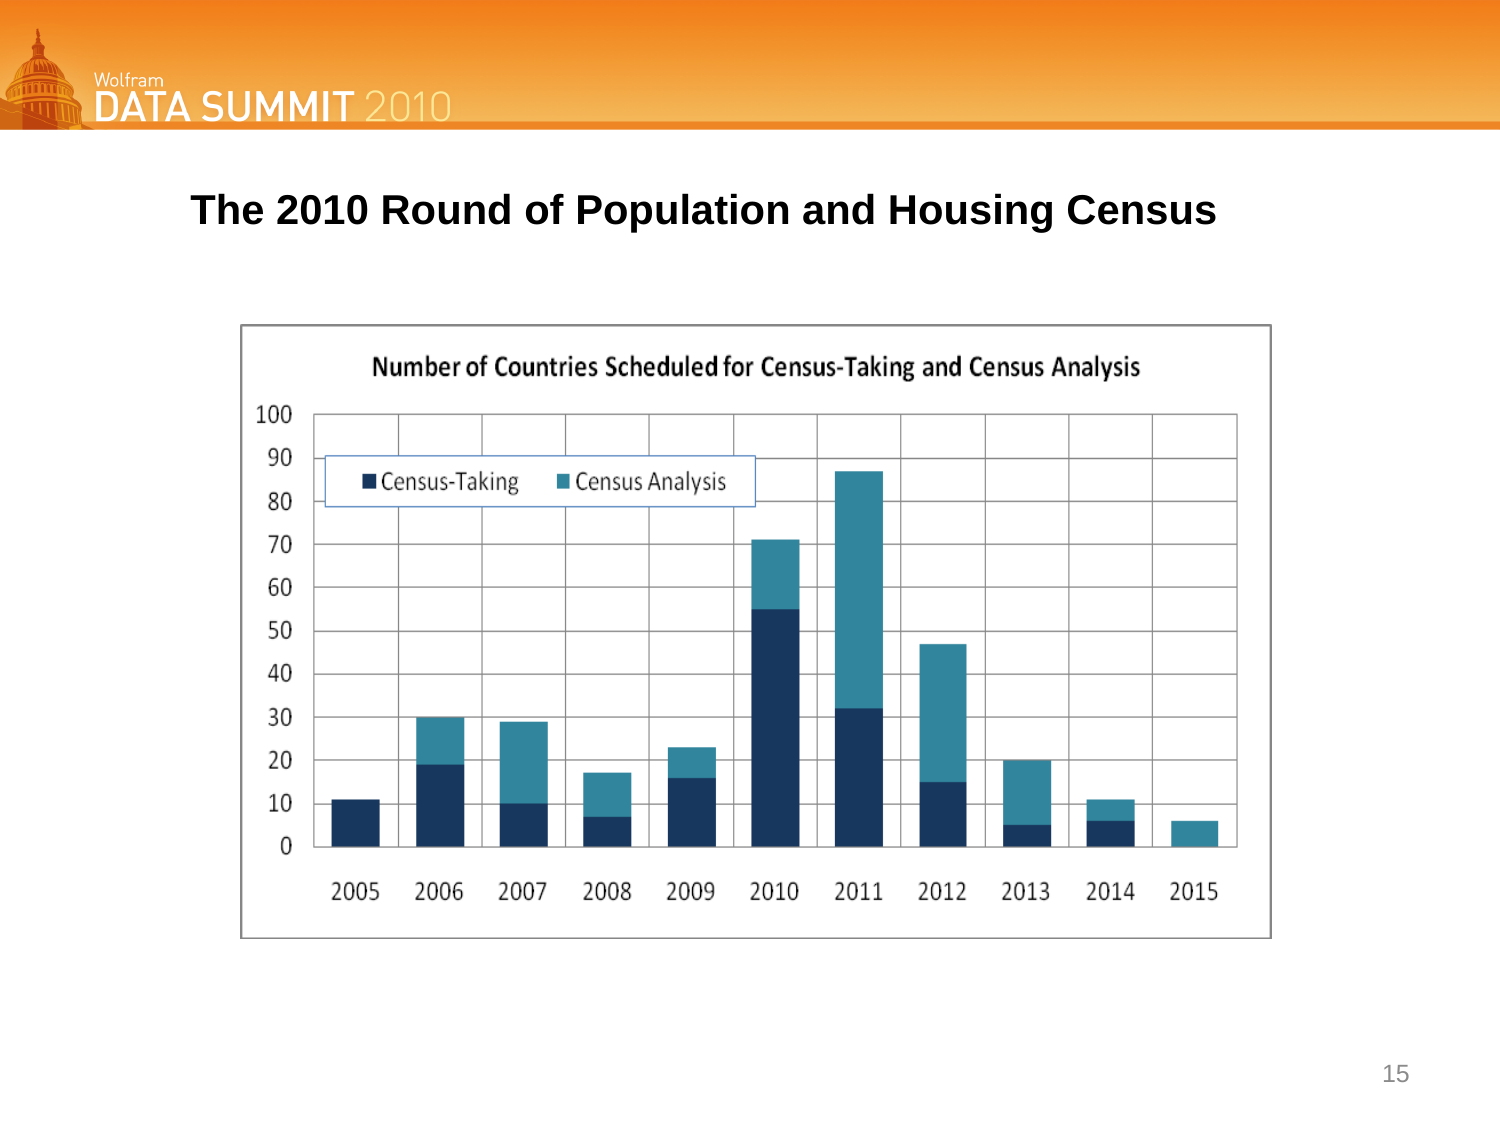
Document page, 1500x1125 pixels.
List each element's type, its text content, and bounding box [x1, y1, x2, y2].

picture [0, 0, 1500, 155]
slide_number 15 [1074, 1042, 1425, 1103]
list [238, 323, 1273, 939]
title The 2010 Round of Population and Housing Census [77, 166, 1332, 250]
